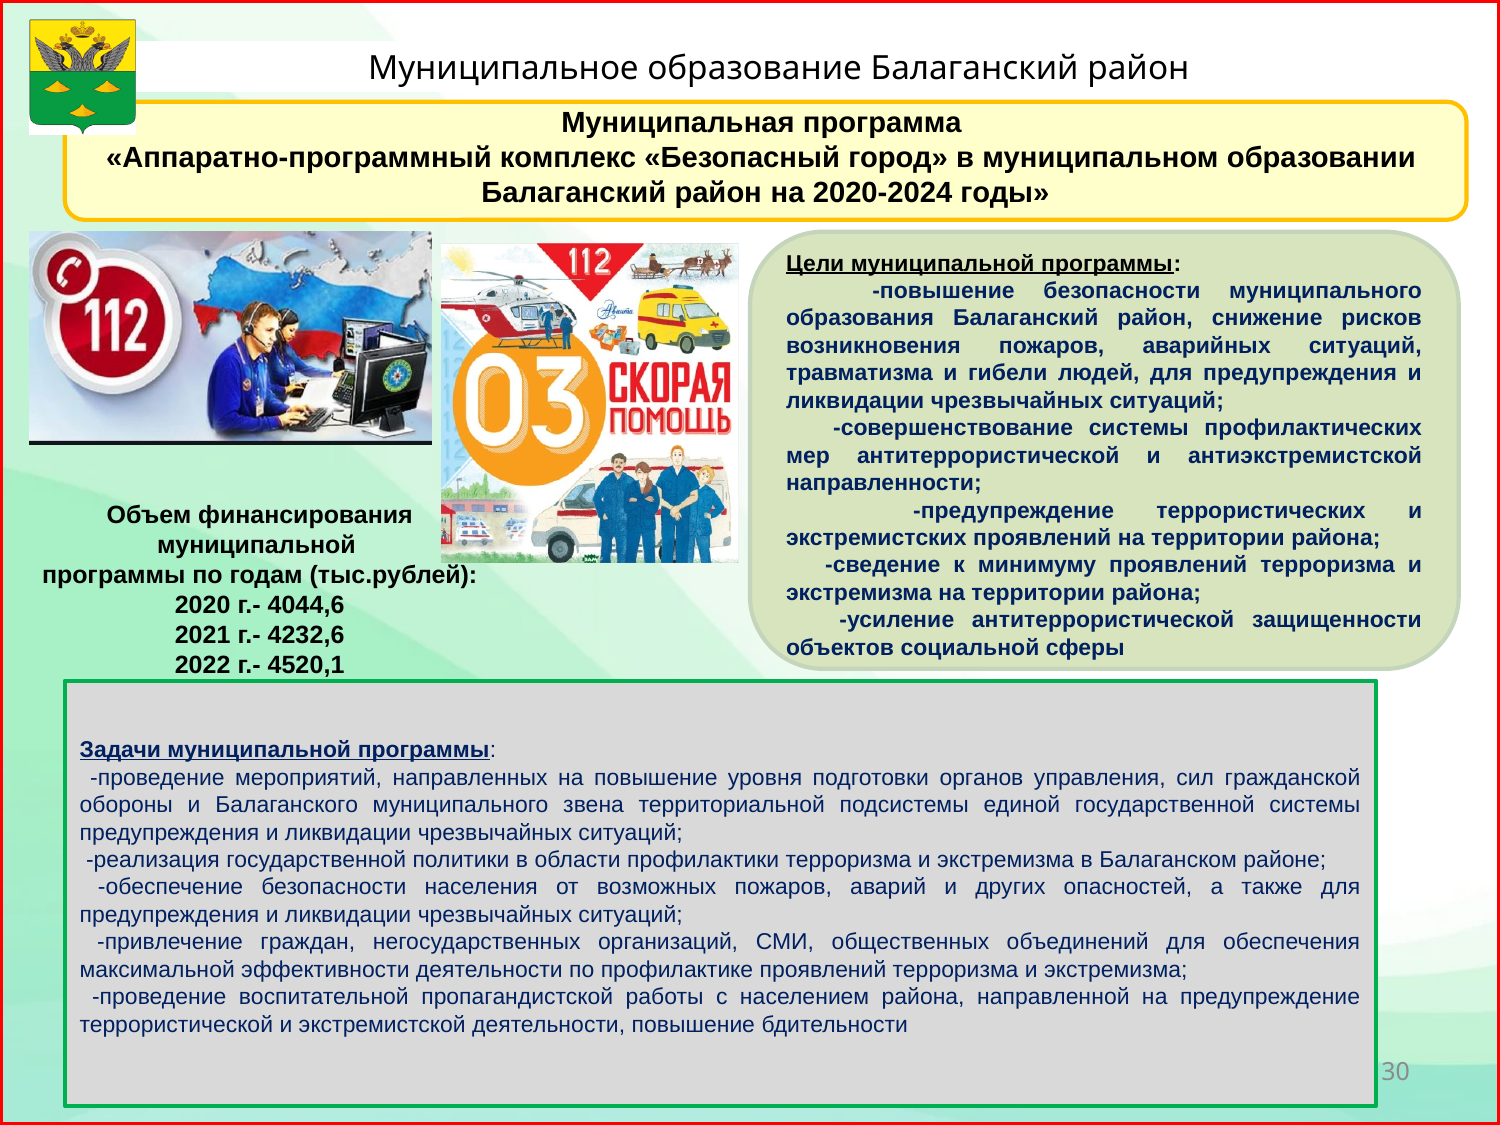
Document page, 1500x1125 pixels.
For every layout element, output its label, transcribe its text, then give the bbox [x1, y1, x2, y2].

text_box [0, 0, 1500, 1125]
table_cell -215,3 [3, 3, 1497, 1122]
text_box Задачи муниципальной программы: -проведение мероприятий, направленных на повышение уровня подготовки органов управления, сил гражданской обороны и Балаганского муниципального звена территориальной подсистемы единой государственной системы предупреждения и ликвидации чрезвычайных ситуаций; -реализация государственной политики в области профилактики терроризма и экстремизма в Балаганском районе; -обеспечение безопасности населения от возможных пожаров, аварий и других опасностей, а также для предупреждения и ликвидации чрезвычайных ситуаций; -привлечение граждан, негосударственных организаций, СМИ, общественных объединений для обеспечения максимальной эффективности деятельности по профилактике проявлений терроризма и экстремизма; -проведение воспитательной пропагандистской работы с населением района, направленной на предупреждение террористической и экстремистской деятельности, повышение бдительности [63, 679, 1378, 1108]
text_box [608, 110, 639, 172]
text_box Объем финансирования муниципальной программы по годам (тыс.рублей): 2020 г.- 4044,6 2021 г.- 4232,6 2022 г.- 4520,1 [0, 491, 520, 686]
picture [29, 18, 136, 135]
text_box Муниципальная программа «Аппаратно-программный комплекс «Безопасный город» в муниципальном образовании Балаганский район на 2020-2024 годы» [62, 99, 1469, 222]
text_box Цели муниципальной программы: -повышение безопасности муниципального образования Балаганский район, снижение рисков возникновения пожаров, аварийных ситуаций, травматизма и гибели людей, для предупреждения и ликвидации чрезвычайных ситуаций; -совершенствование системы профилактических мер антитеррористической и антиэкстремистской направленности; -предупреждение террористических и экстремистских проявлений на территории района; -сведение к минимуму проявлений терроризма и экстремизма на территории района; -усиление антитеррористической защищенности объектов социальной сферы [747, 229, 1461, 671]
picture [29, 231, 432, 445]
picture [440, 243, 739, 563]
text_box Муниципальное образование Балаганский район [140, 41, 1437, 92]
slide_number 30 [1378, 1042, 1425, 1103]
